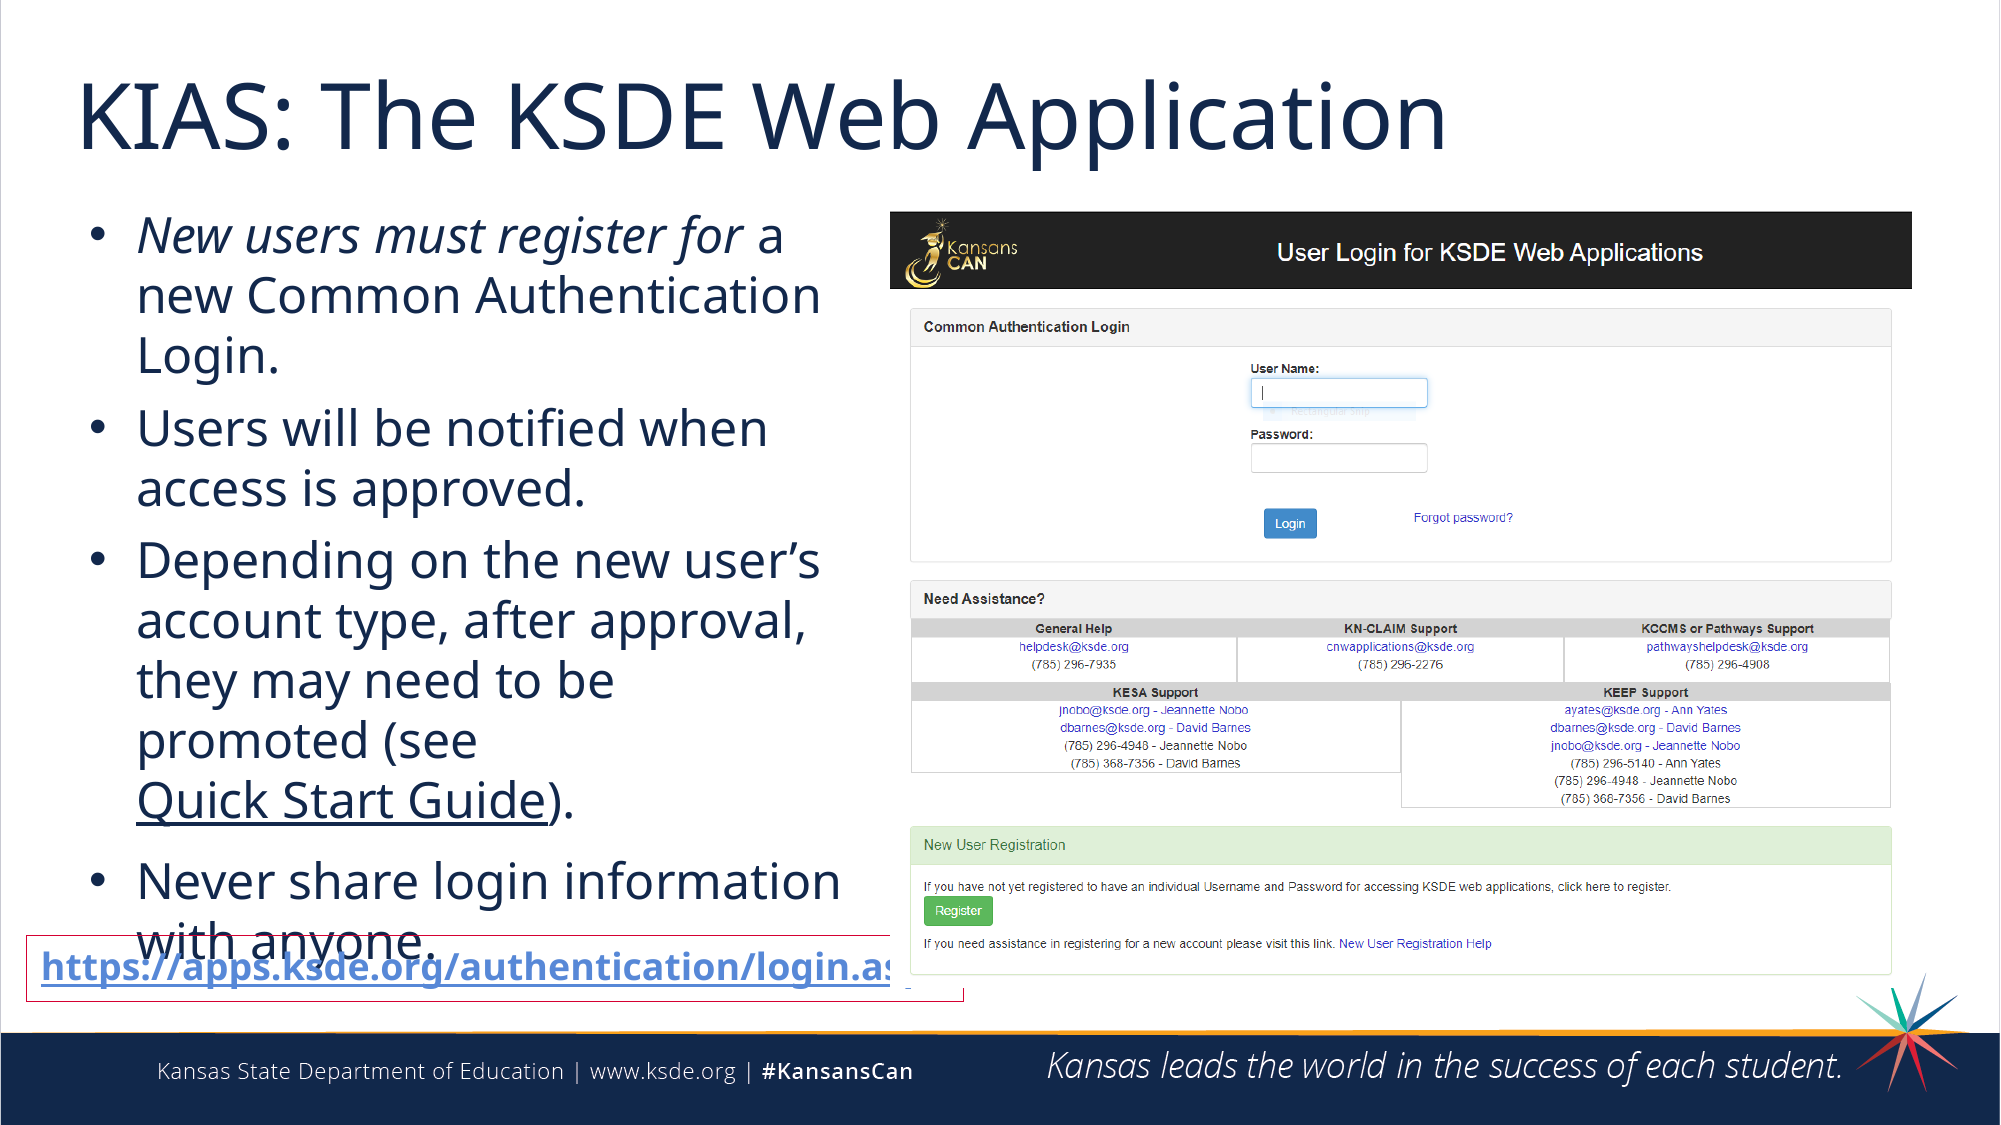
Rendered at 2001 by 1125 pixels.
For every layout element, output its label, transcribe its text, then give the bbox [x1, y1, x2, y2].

text_box https://apps.ksde.org/authentication/login.aspx [26, 935, 964, 1002]
picture [0, 0, 2000, 1125]
title KIAS: The KSDE Web Application [60, 11, 1940, 230]
text_box New users must register for a new Common Authentication Login. Users will be notified when access is approved. Depending on the new user’s account type, after approval, they may need to be promoted (see Quick Start Guide). Never share login information with anyone. [74, 196, 877, 935]
